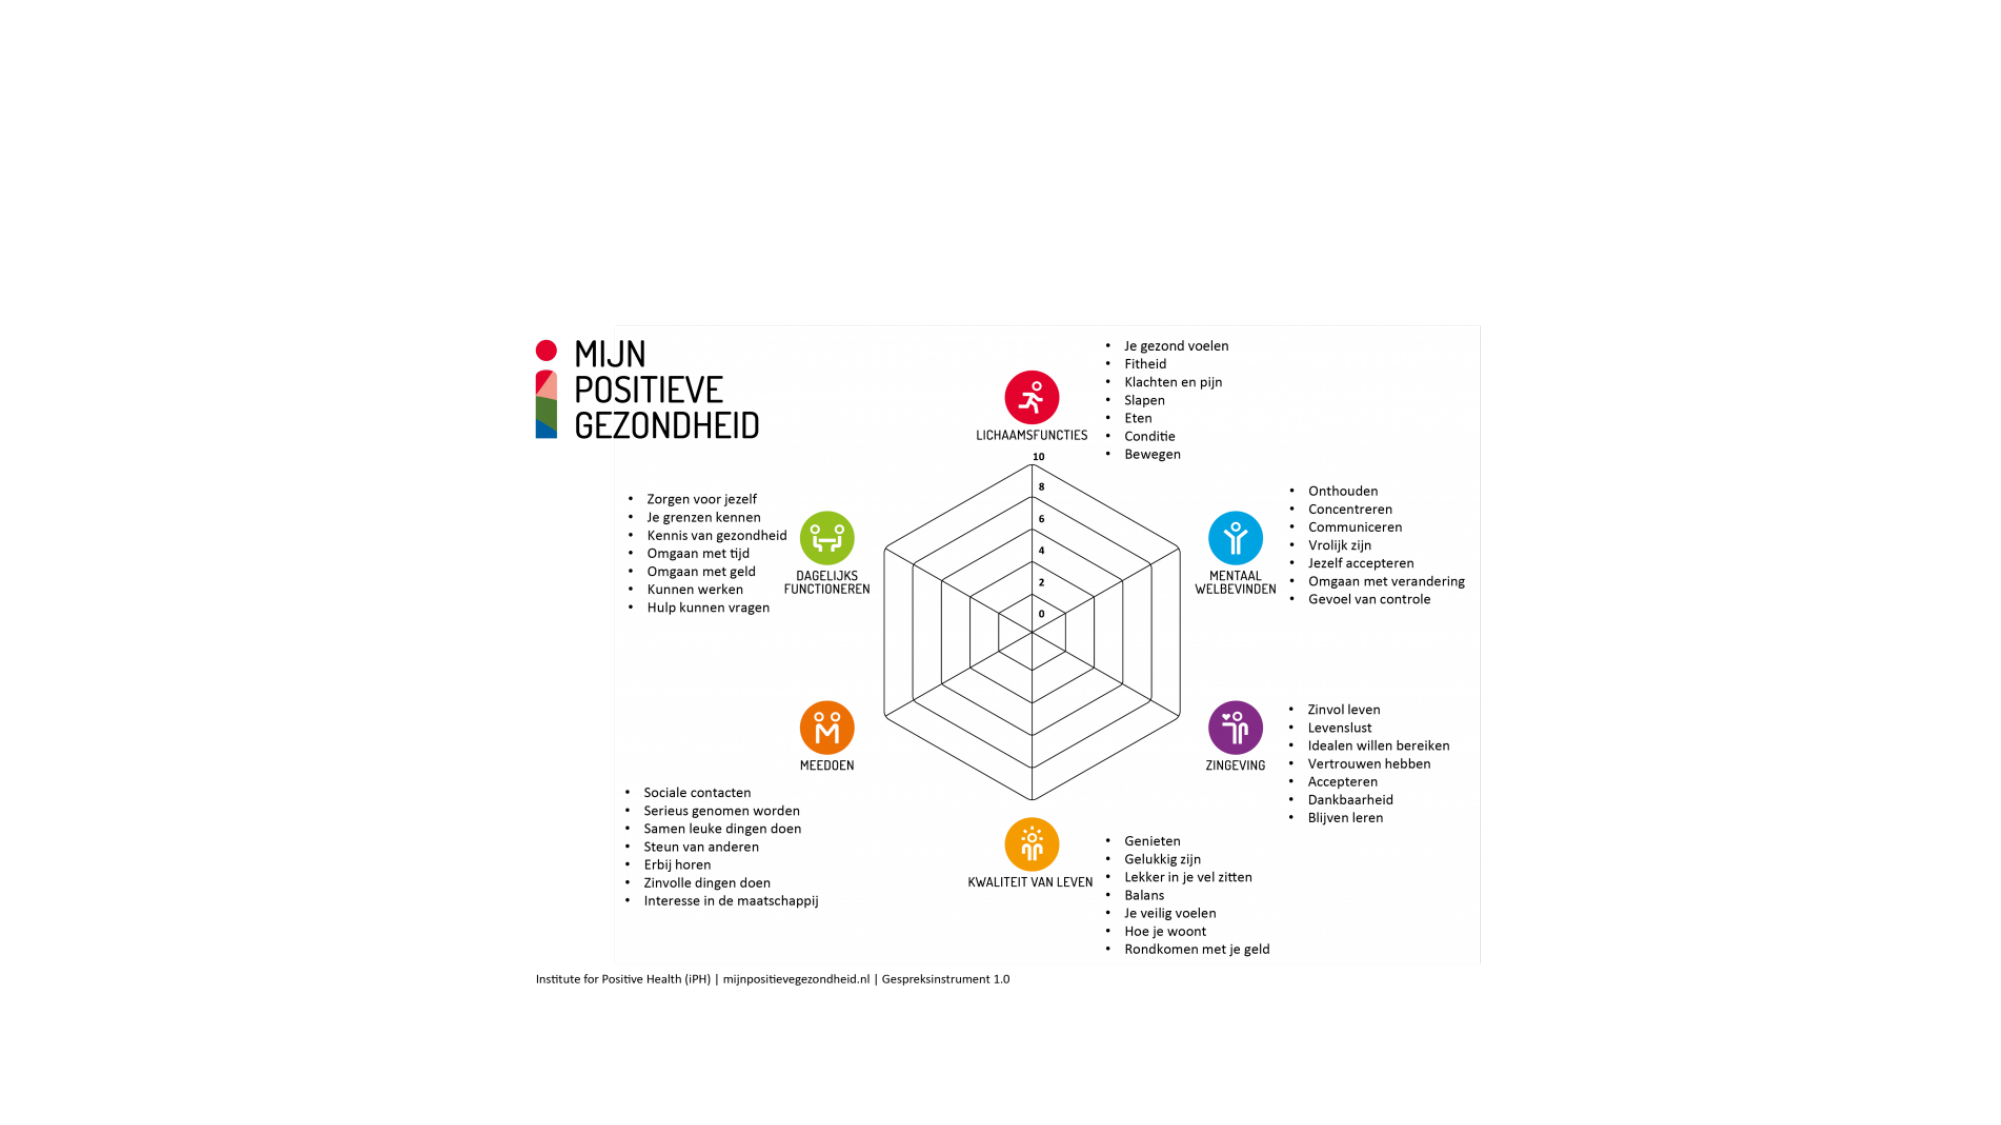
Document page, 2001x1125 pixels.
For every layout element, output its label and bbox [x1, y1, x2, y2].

list [495, 299, 1505, 1014]
